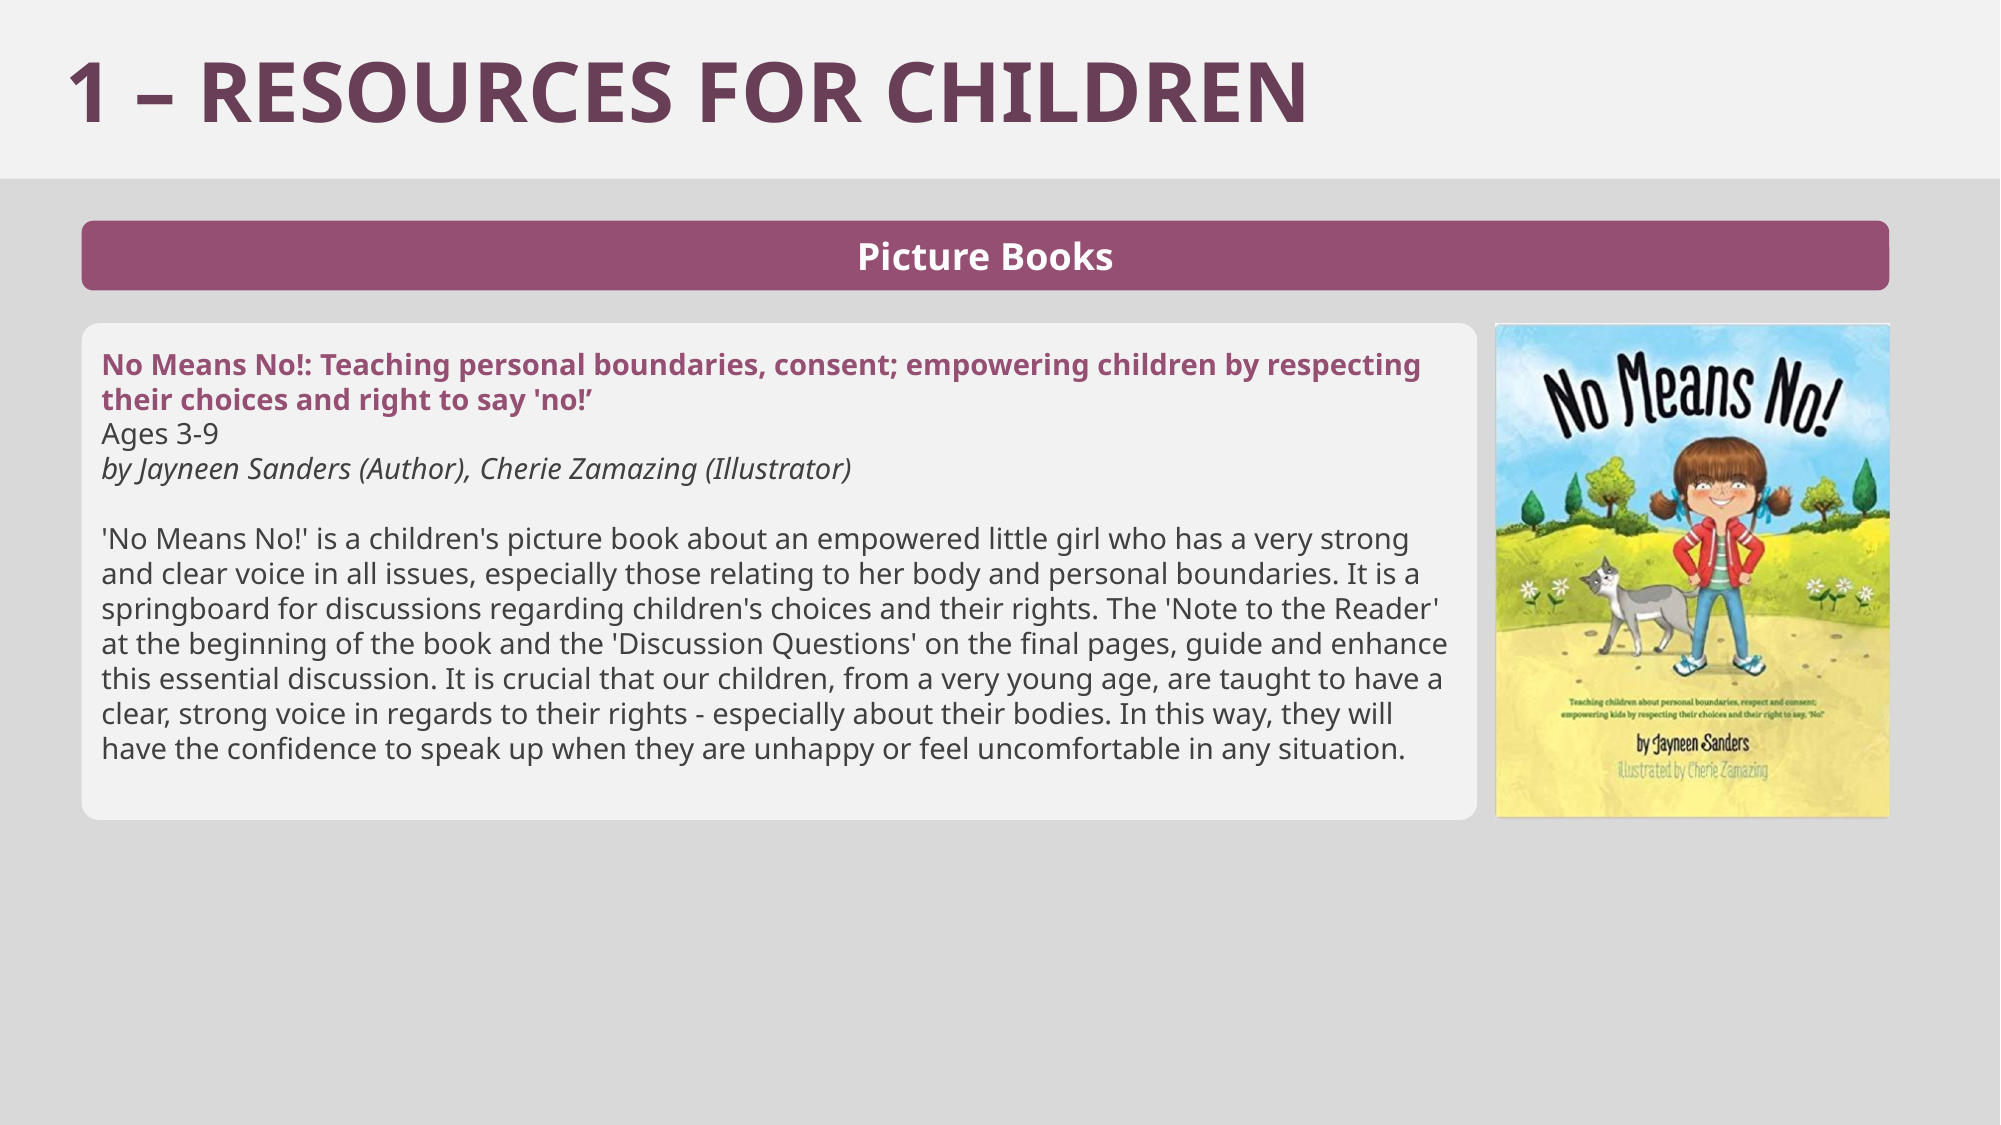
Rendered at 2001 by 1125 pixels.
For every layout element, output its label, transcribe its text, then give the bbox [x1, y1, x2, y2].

text_box Picture Books [80, 219, 1891, 292]
text_box No Means No!: Teaching personal boundaries, consent; empowering children by respecting their choices and right to say 'no!’ Ages 3-9 by Jayneen Sanders (Author),‎ Cherie Zamazing (Illustrator) 'No Means No!' is a children's picture book about an empowered little girl who has a very strong and clear voice in all issues, especially those relating to her body and personal boundaries. It is a springboard for discussions regarding children's choices and their rights. The 'Note to the Reader' at the beginning of the book and the 'Discussion Questions' on the final pages, guide and enhance this essential discussion. It is crucial that our children, from a very young age, are taught to have a clear, strong voice in regards to their rights - especially about their bodies. In this way, they will have the confidence to speak up when they are unhappy or feel uncomfortable in any situation. [80, 322, 1479, 822]
text_box 1 – RESOURCES FOR CHILDREN [0, 0, 2000, 180]
picture [1495, 323, 1890, 820]
